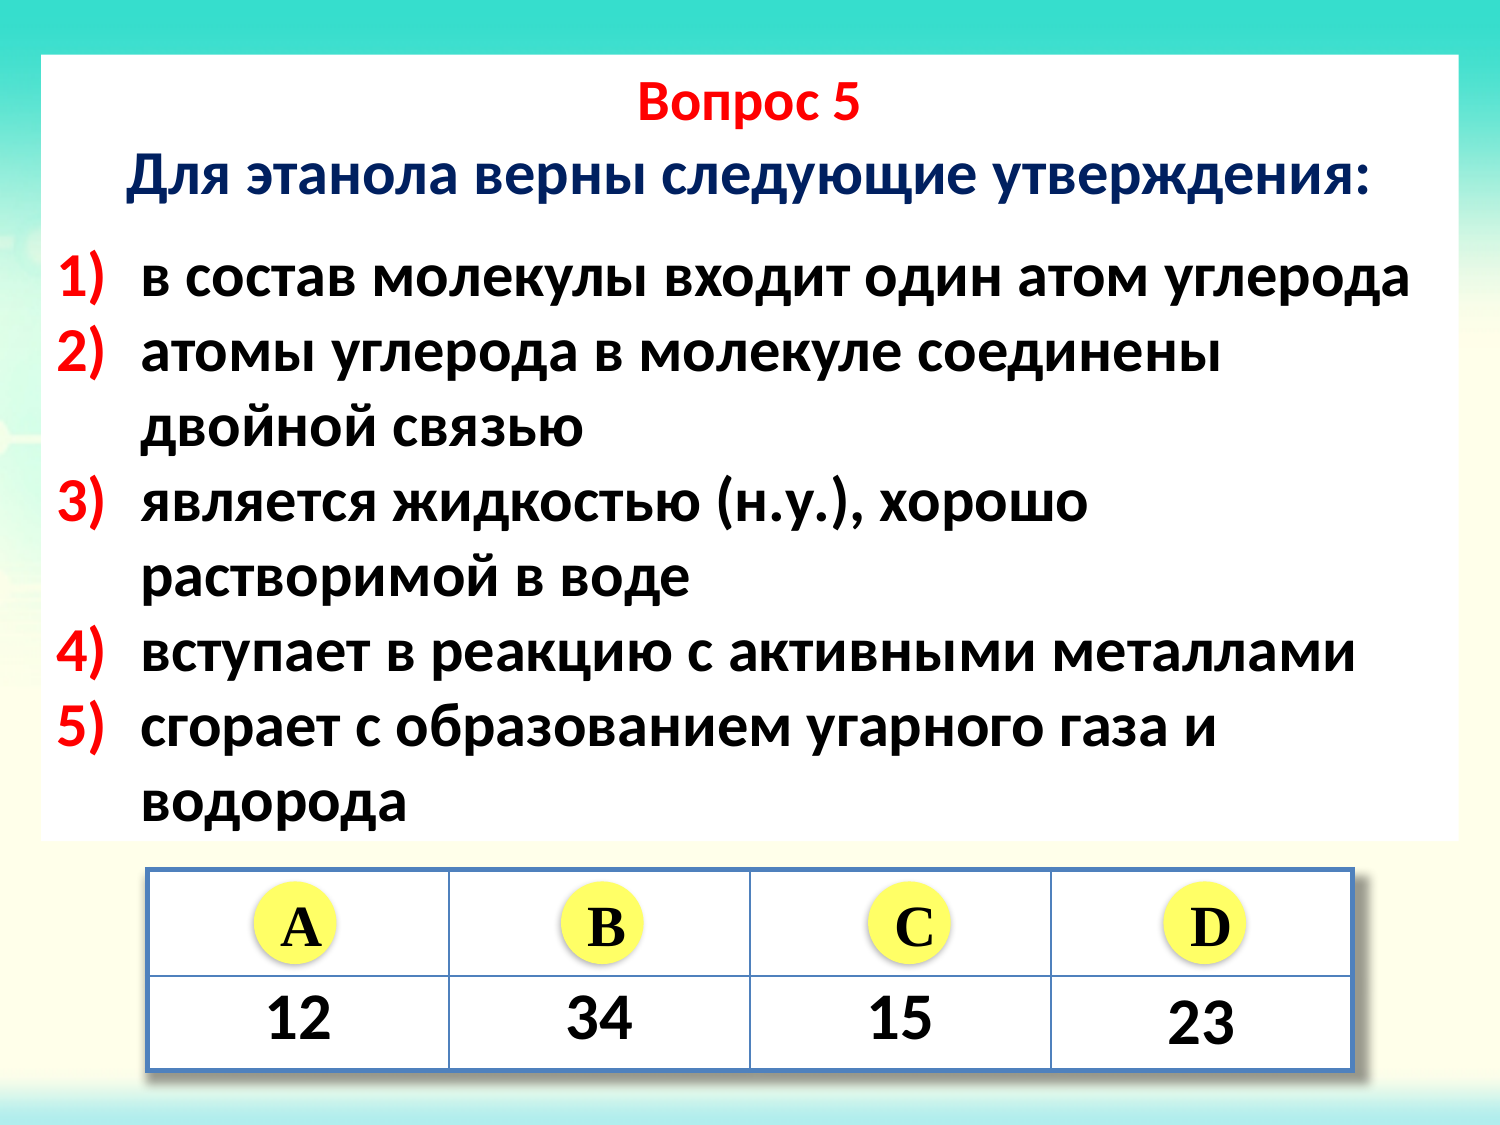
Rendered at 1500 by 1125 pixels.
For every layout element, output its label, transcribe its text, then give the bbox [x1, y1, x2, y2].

table_header [450, 872, 749, 879]
text_box Вопрос 5 Для этанола верны следующие утверждения: в состав молекулы входит один атом углерода атомы углерода в молекуле соединены двойной связью является жидкостью (н.у.), хорошо растворимой в воде вступает в реакцию с активными металлами сгорает с образованием угарного газа и водорода [39, 52, 1461, 843]
table_cell 15 [751, 977, 1050, 1068]
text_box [253, 881, 1247, 965]
table_cell 23 [1052, 977, 1350, 1068]
table_cell 34 [450, 977, 749, 1068]
picture [0, 0, 1500, 1125]
table_cell 12 [150, 977, 448, 1068]
table_header [751, 872, 1050, 879]
table_header [1052, 872, 1350, 975]
table_header [150, 872, 448, 975]
